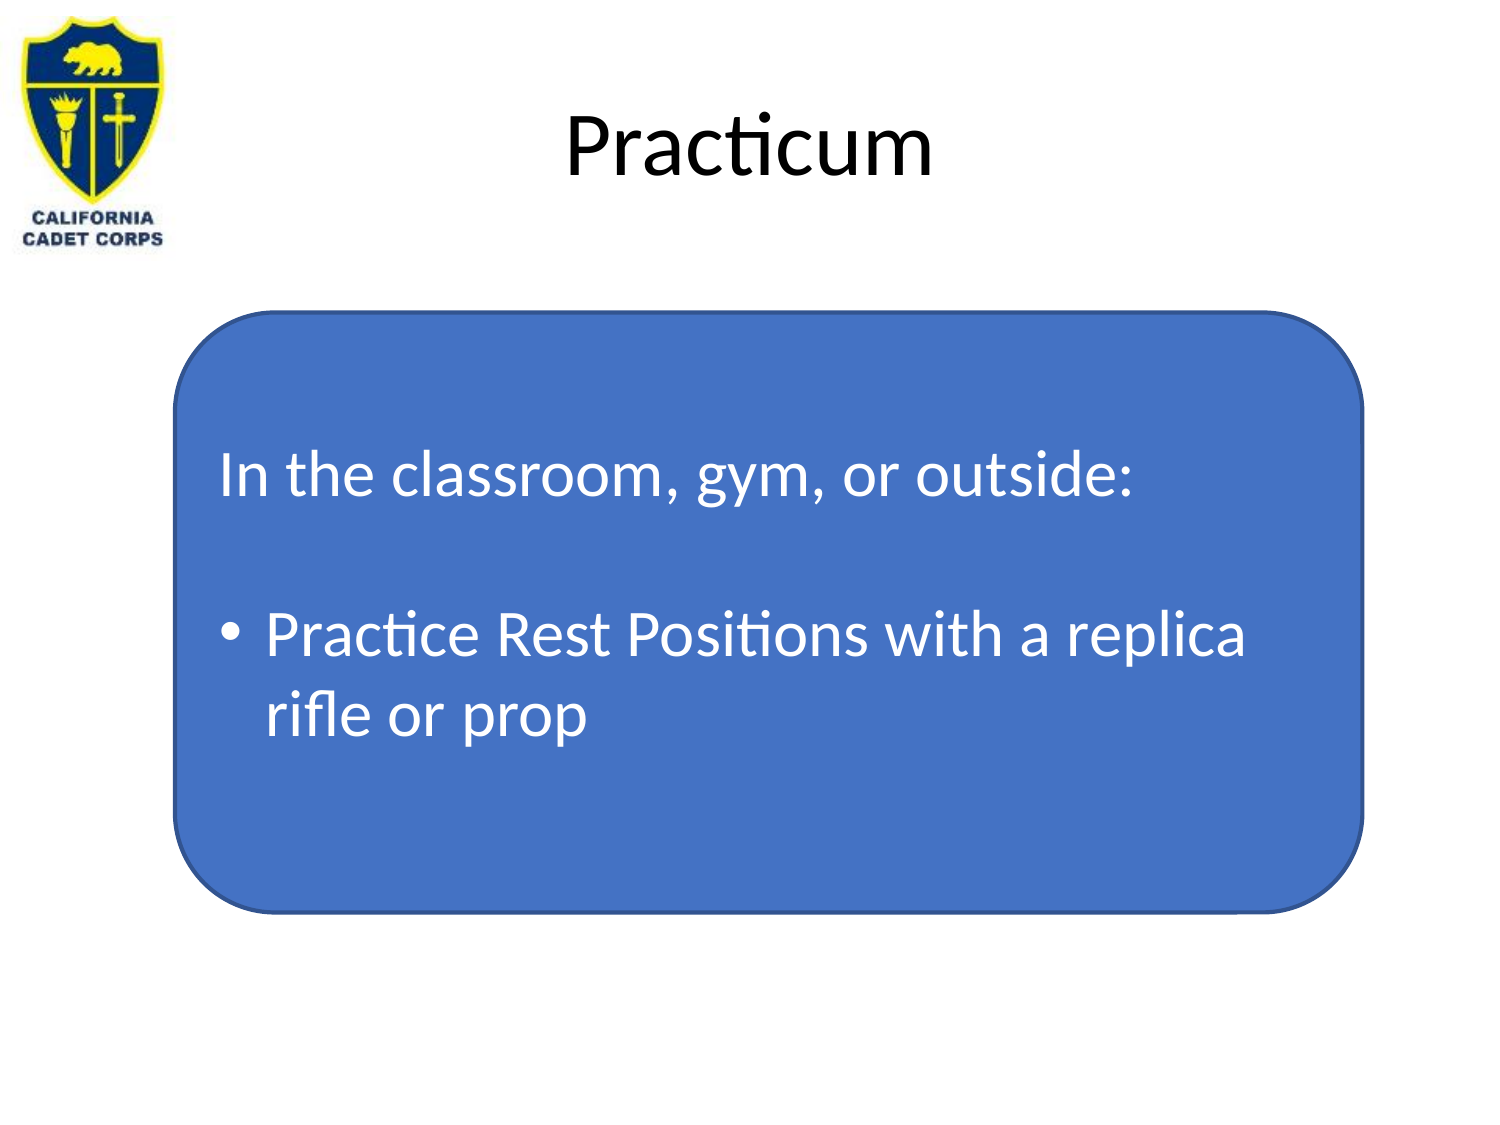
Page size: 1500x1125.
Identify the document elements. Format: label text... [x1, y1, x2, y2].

title Practicum [162, 45, 1338, 233]
text_box In the classroom, gym, or outside: Practice Rest Positions with a replica rifle or prop [172, 310, 1365, 915]
picture [0, 16, 186, 261]
